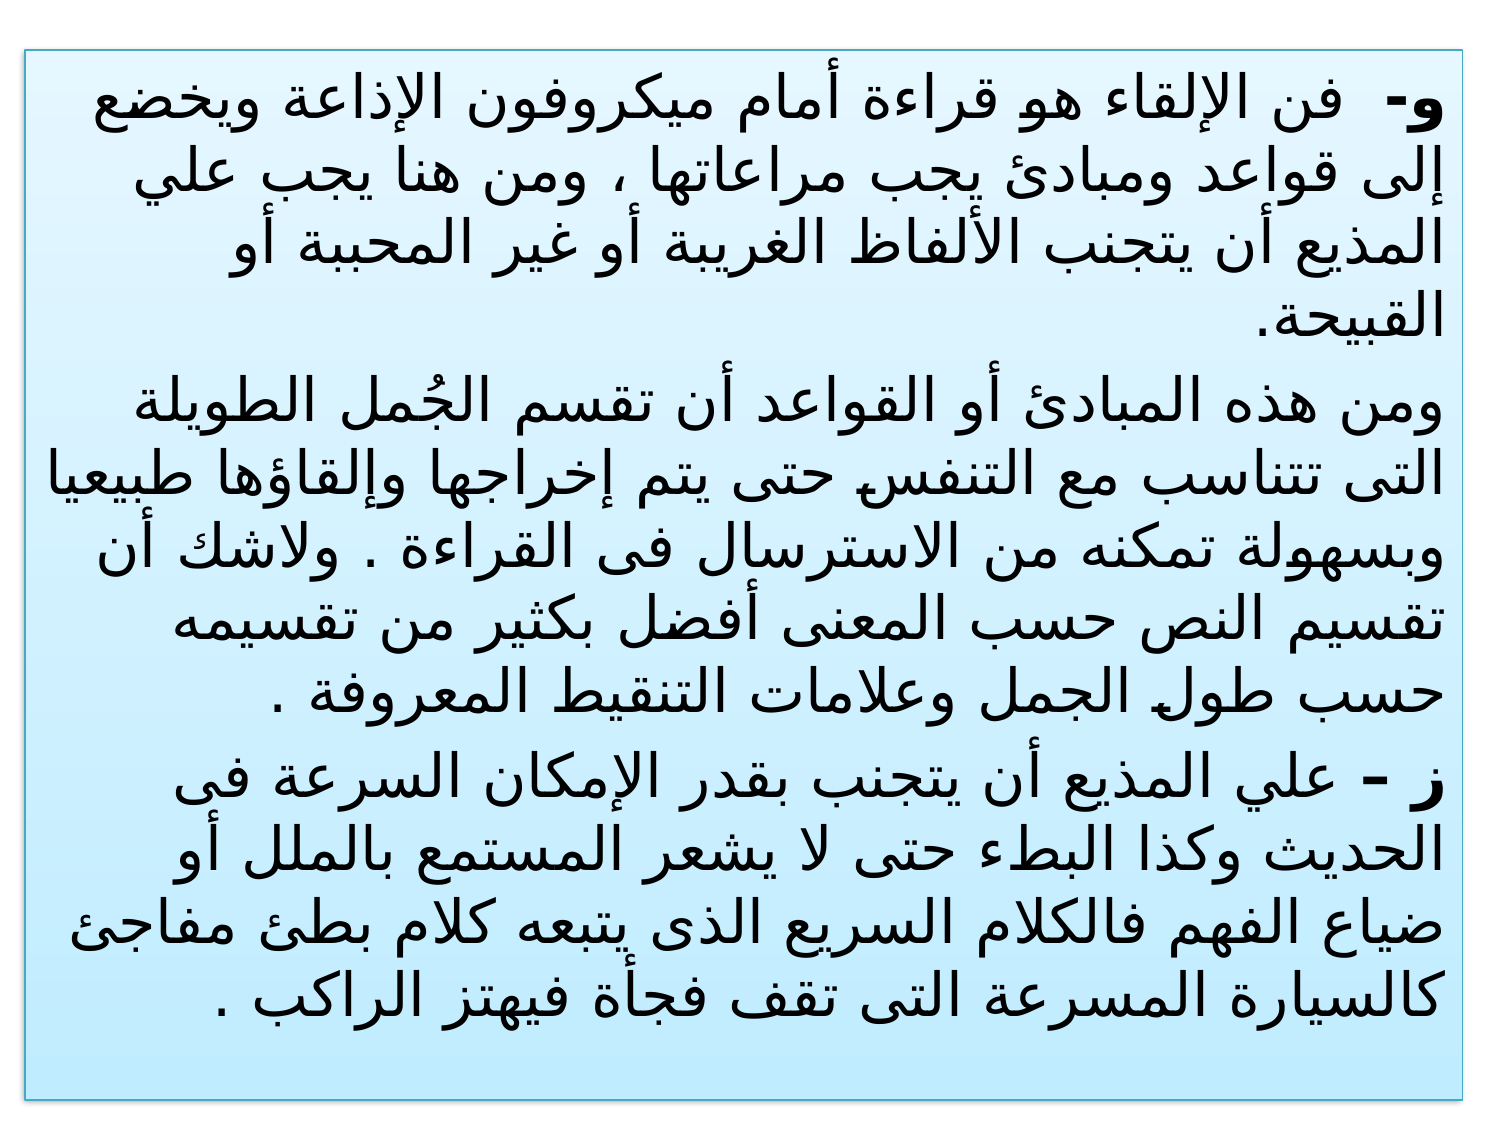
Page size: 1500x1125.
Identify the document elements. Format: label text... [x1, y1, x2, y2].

list و- فن الإلقاء هو قراءة أمام ميكروفون الإذاعة ويخضع إلى قواعد ومبادئ يجب مراعاتها ، ومن هنا يجب علي المذيع أن يتجنب الألفاظ الغريبة أو غير المحببة أو القبيحة. ومن هذه المبادئ أو القواعد أن تقسم الجُمل الطويلة التى تتناسب مع التنفس حتى يتم إخراجها وإلقاؤها طبيعيا وبسهولة تمكنه من الاسترسال فى القراءة . ولاشك أن تقسيم النص حسب المعنى أفضل بكثير من تقسيمه حسب طول الجمل وعلامات التنقيط المعروفة . ز – علي المذيع أن يتجنب بقدر الإمكان السرعة فى الحديث وكذا البطء حتى لا يشعر المستمع بالملل أو ضياع الفهم فالكلام السريع الذى يتبعه كلام بطئ مفاجئ كالسيارة المسرعة التى تقف فجأة فيهتز الراكب . [24, 49, 1463, 1101]
